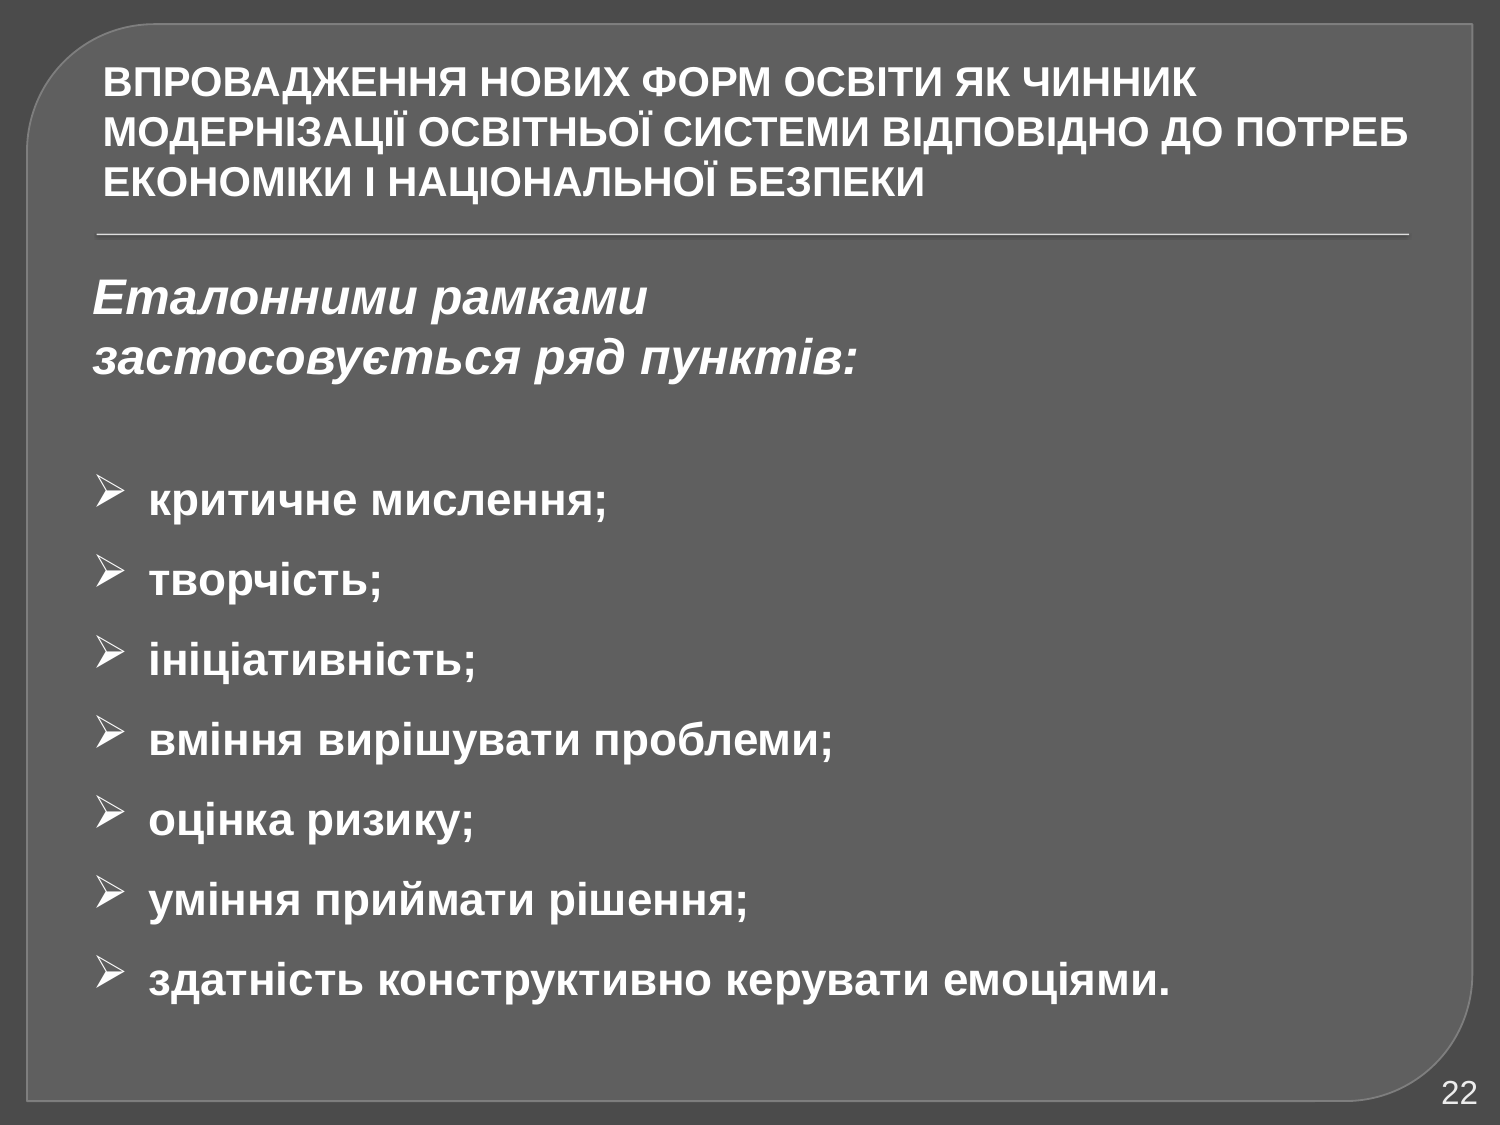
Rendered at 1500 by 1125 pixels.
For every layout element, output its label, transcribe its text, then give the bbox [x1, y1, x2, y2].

slide_number 22 [1417, 1068, 1494, 1114]
title ВПРОВАДЖЕННЯ НОВИХ ФОРМ ОСВІТИ ЯК ЧИННИК МОДЕРНІЗАЦІЇ ОСВІТНЬОЇ СИСТЕМИ ВІДПОВІДНО ДО ПОТРЕБ ЕКОНОМІКИ І НАЦІОНАЛЬНОЇ БЕЗПЕКИ [79, 87, 1430, 213]
text_box Еталонними рамками застосовується ряд пунктів: критичне мислення; творчість; ініціативність; вміння вирішувати проблеми; оцінка ризику; уміння приймати рішення; здатність конструктивно керувати емоціями. [77, 257, 1428, 1080]
